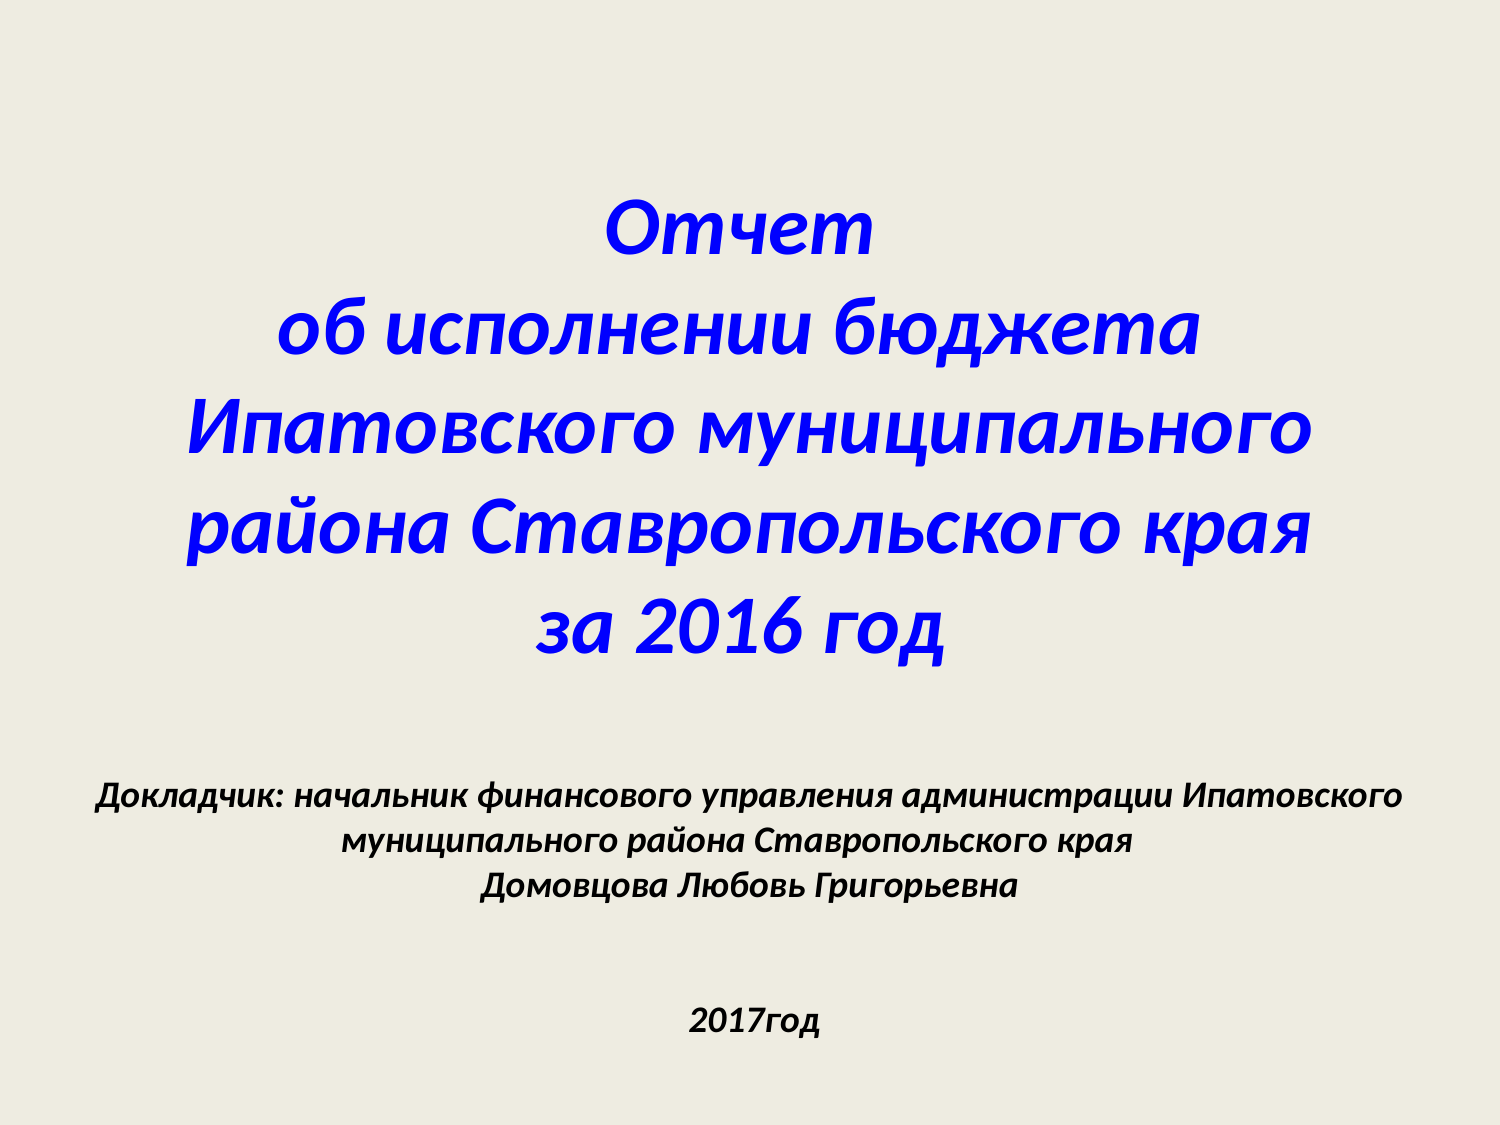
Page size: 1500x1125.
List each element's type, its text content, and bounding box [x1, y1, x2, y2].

title Отчет об исполнении бюджета Ипатовского муниципального района Ставропольского края за 2016 год Докладчик: начальник финансового управления администрации Ипатовского муниципального района Ставропольского края Домовцова Любовь Григорьевна 2017год [74, 44, 1426, 1067]
